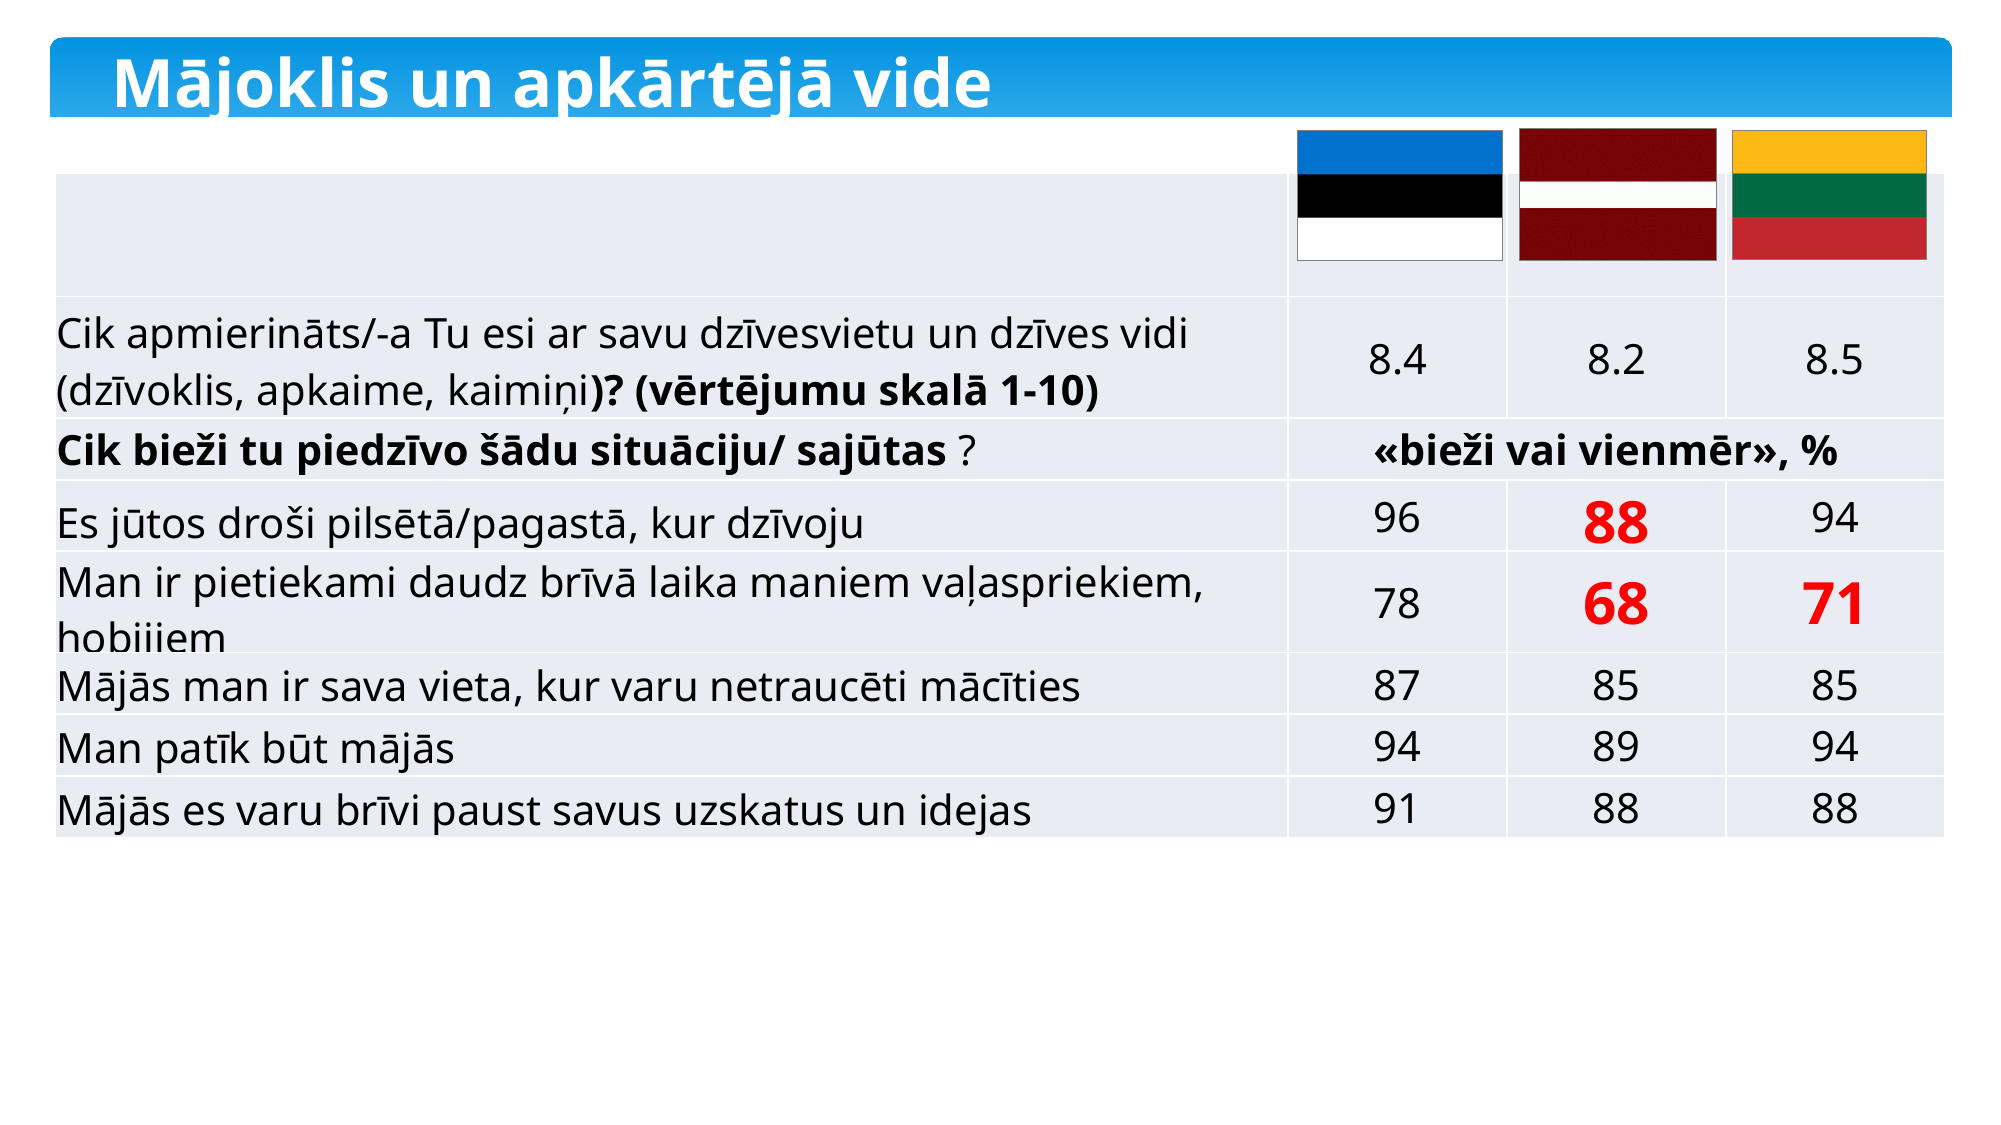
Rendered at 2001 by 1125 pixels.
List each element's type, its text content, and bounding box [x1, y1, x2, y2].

picture [1297, 130, 1503, 261]
text_box Mājoklis un apkārtējā vide [96, 32, 1396, 128]
table_cell 88 [1727, 777, 1944, 837]
table_cell Cik apmierināts/-a Tu esi ar savu dzīvesvietu un dzīves vidi (dzīvoklis, apkaime, kaimiņi)? (vērtējumu skalā 1-10) [56, 297, 1287, 417]
table_cell 8.5 [1727, 297, 1944, 417]
picture [1732, 130, 1928, 260]
picture [1519, 128, 1717, 261]
table_cell 94 [1727, 715, 1944, 775]
table_cell Mājās man ir sava vieta, kur varu netraucēti mācīties [56, 653, 1287, 713]
table_cell Mājās es varu brīvi paust savus uzskatus un idejas [56, 777, 1287, 837]
table_cell 85 [1727, 653, 1944, 713]
table_cell 68 [1508, 552, 1725, 652]
table_cell 85 [1508, 653, 1725, 713]
table_cell Es jūtos droši pilsētā/pagastā, kur dzīvoju [56, 481, 1287, 550]
table_cell 8.2 [1508, 297, 1725, 417]
table_cell 88 [1508, 777, 1725, 837]
table_header [1508, 174, 1725, 296]
table_cell 71 [1727, 552, 1944, 652]
table_cell Man ir pietiekami daudz brīvā laika maniem vaļaspriekiem, hobijiem [56, 552, 1287, 652]
table_header [1289, 174, 1506, 296]
table_cell 94 [1727, 481, 1944, 550]
table_cell Cik bieži tu piedzīvo šādu situāciju/ sajūtas ? [56, 419, 1287, 479]
table_cell «bieži vai vienmēr», % [1289, 419, 1944, 479]
table_cell 94 [1289, 715, 1506, 775]
table_cell 88 [1508, 481, 1725, 550]
table_cell 89 [1508, 715, 1725, 775]
table_cell 91 [1289, 777, 1506, 837]
table_cell 87 [1289, 653, 1506, 713]
table_cell 96 [1289, 481, 1506, 550]
table_cell Man patīk būt mājās [56, 715, 1287, 775]
table_cell 8.4 [1289, 297, 1506, 417]
table_header [56, 174, 1287, 296]
table_cell 78 [1289, 552, 1506, 652]
table_header [1727, 174, 1944, 296]
